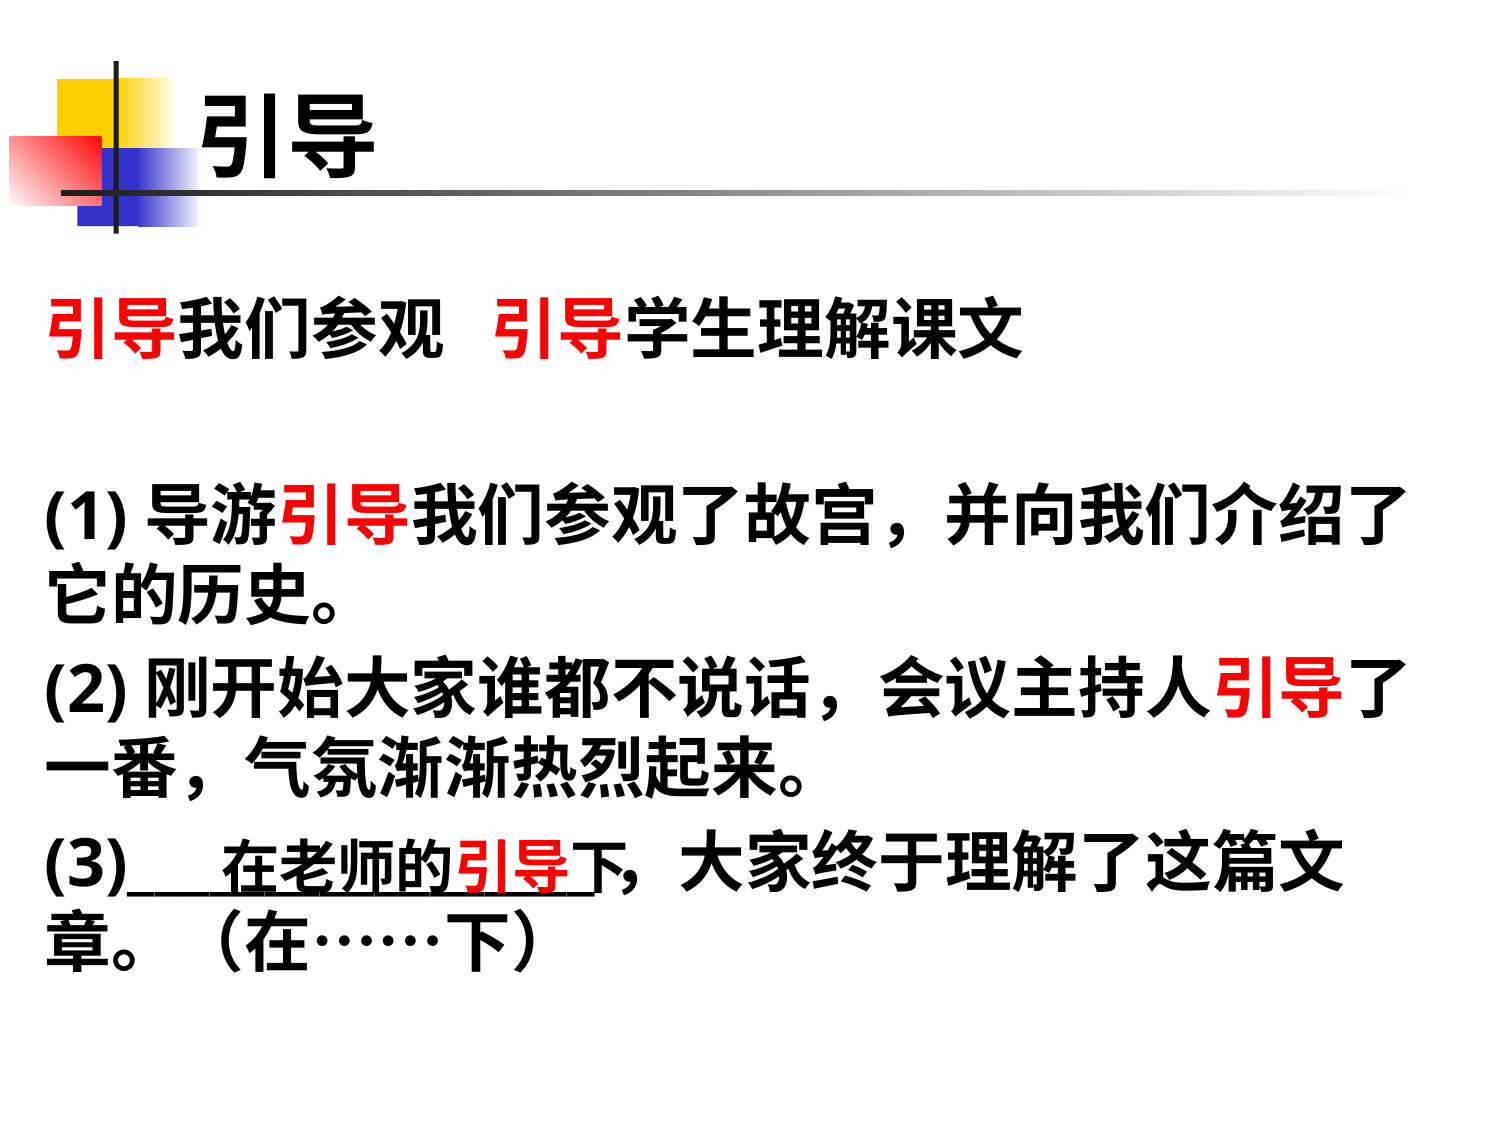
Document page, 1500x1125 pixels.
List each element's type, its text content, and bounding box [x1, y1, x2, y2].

list 引导我们参观 引导学生理解课文 (1)导游引导我们参观了故宫，并向我们介绍了它的历史。 (2)刚开始大家谁都不说话，会议主持人引导了一番，气氛渐渐热烈起来。 (3)_________________，大家终于理解了这篇文章。（在……下） [29, 278, 1441, 1118]
text_box 在老师的引导下 [206, 822, 880, 908]
title 引导 [180, 5, 1459, 197]
